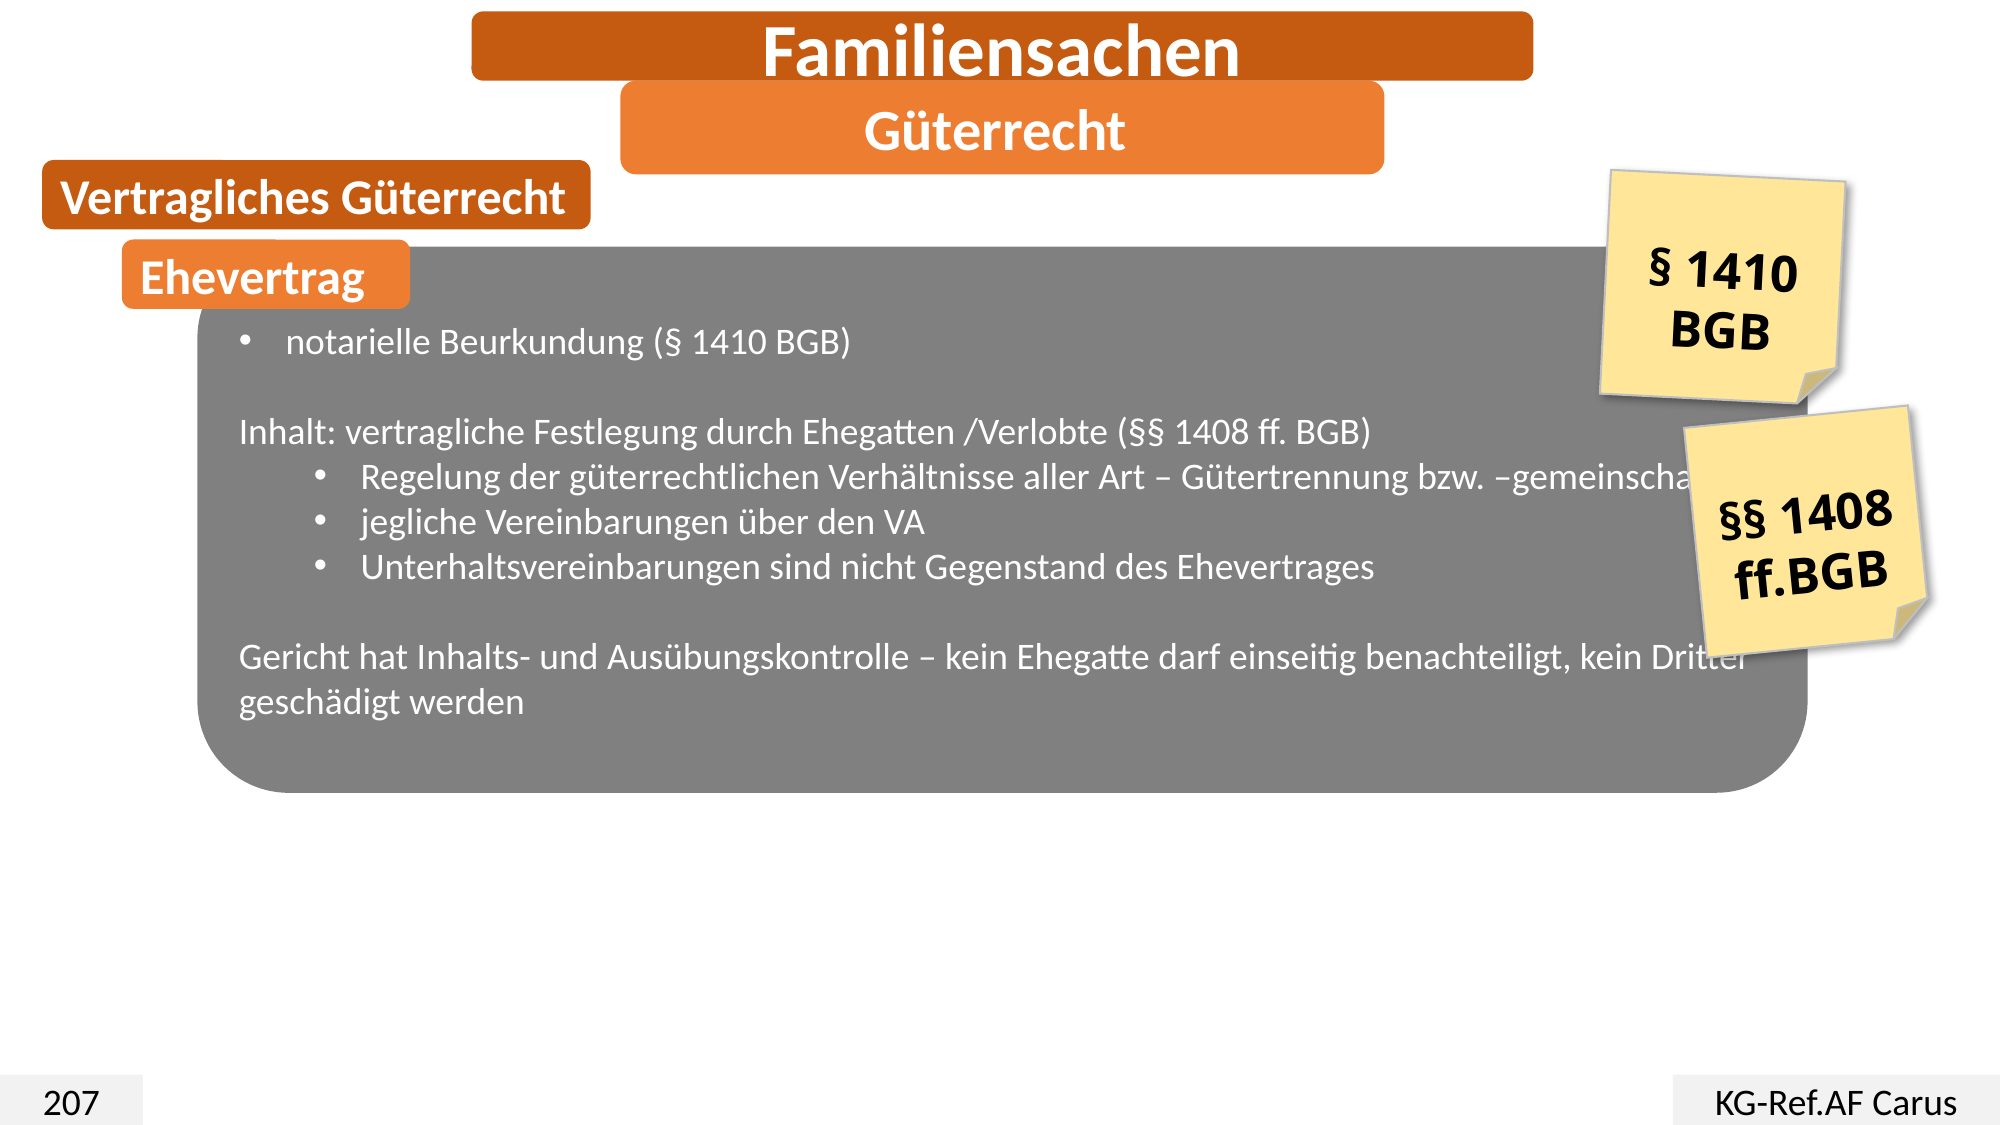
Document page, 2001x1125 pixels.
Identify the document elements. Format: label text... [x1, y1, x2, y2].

text_box Familiensachen [470, 10, 1535, 82]
text_box 207 [0, 1074, 144, 1125]
text_box notarielle Beurkundung (§ 1410 BGB) Inhalt: vertragliche Festlegung durch Ehegatten /Verlobte (§§ 1408 ff. BGB) Regelung der güterrechtlichen Verhältnisse aller Art – Gütertrennung bzw. –gemeinschaft jegliche Vereinbarungen über den VA Unterhaltsvereinbarungen sind nicht Gegenstand des Ehevertrages Gericht hat Inhalts- und Ausübungskontrolle – kein Ehegatte darf einseitig benachteiligt, kein Dritter geschädigt werden [196, 245, 1809, 794]
text_box Vertragliches Güterrecht [41, 158, 592, 231]
text_box Güterrecht [619, 82, 1386, 176]
text_box §§ 1408 ff.BGB [1682, 404, 1931, 659]
text_box KG-Ref.AF Carus [1672, 1074, 2000, 1125]
text_box Ehevertrag [120, 238, 412, 310]
text_box § 1410 BGB [1598, 168, 1847, 405]
